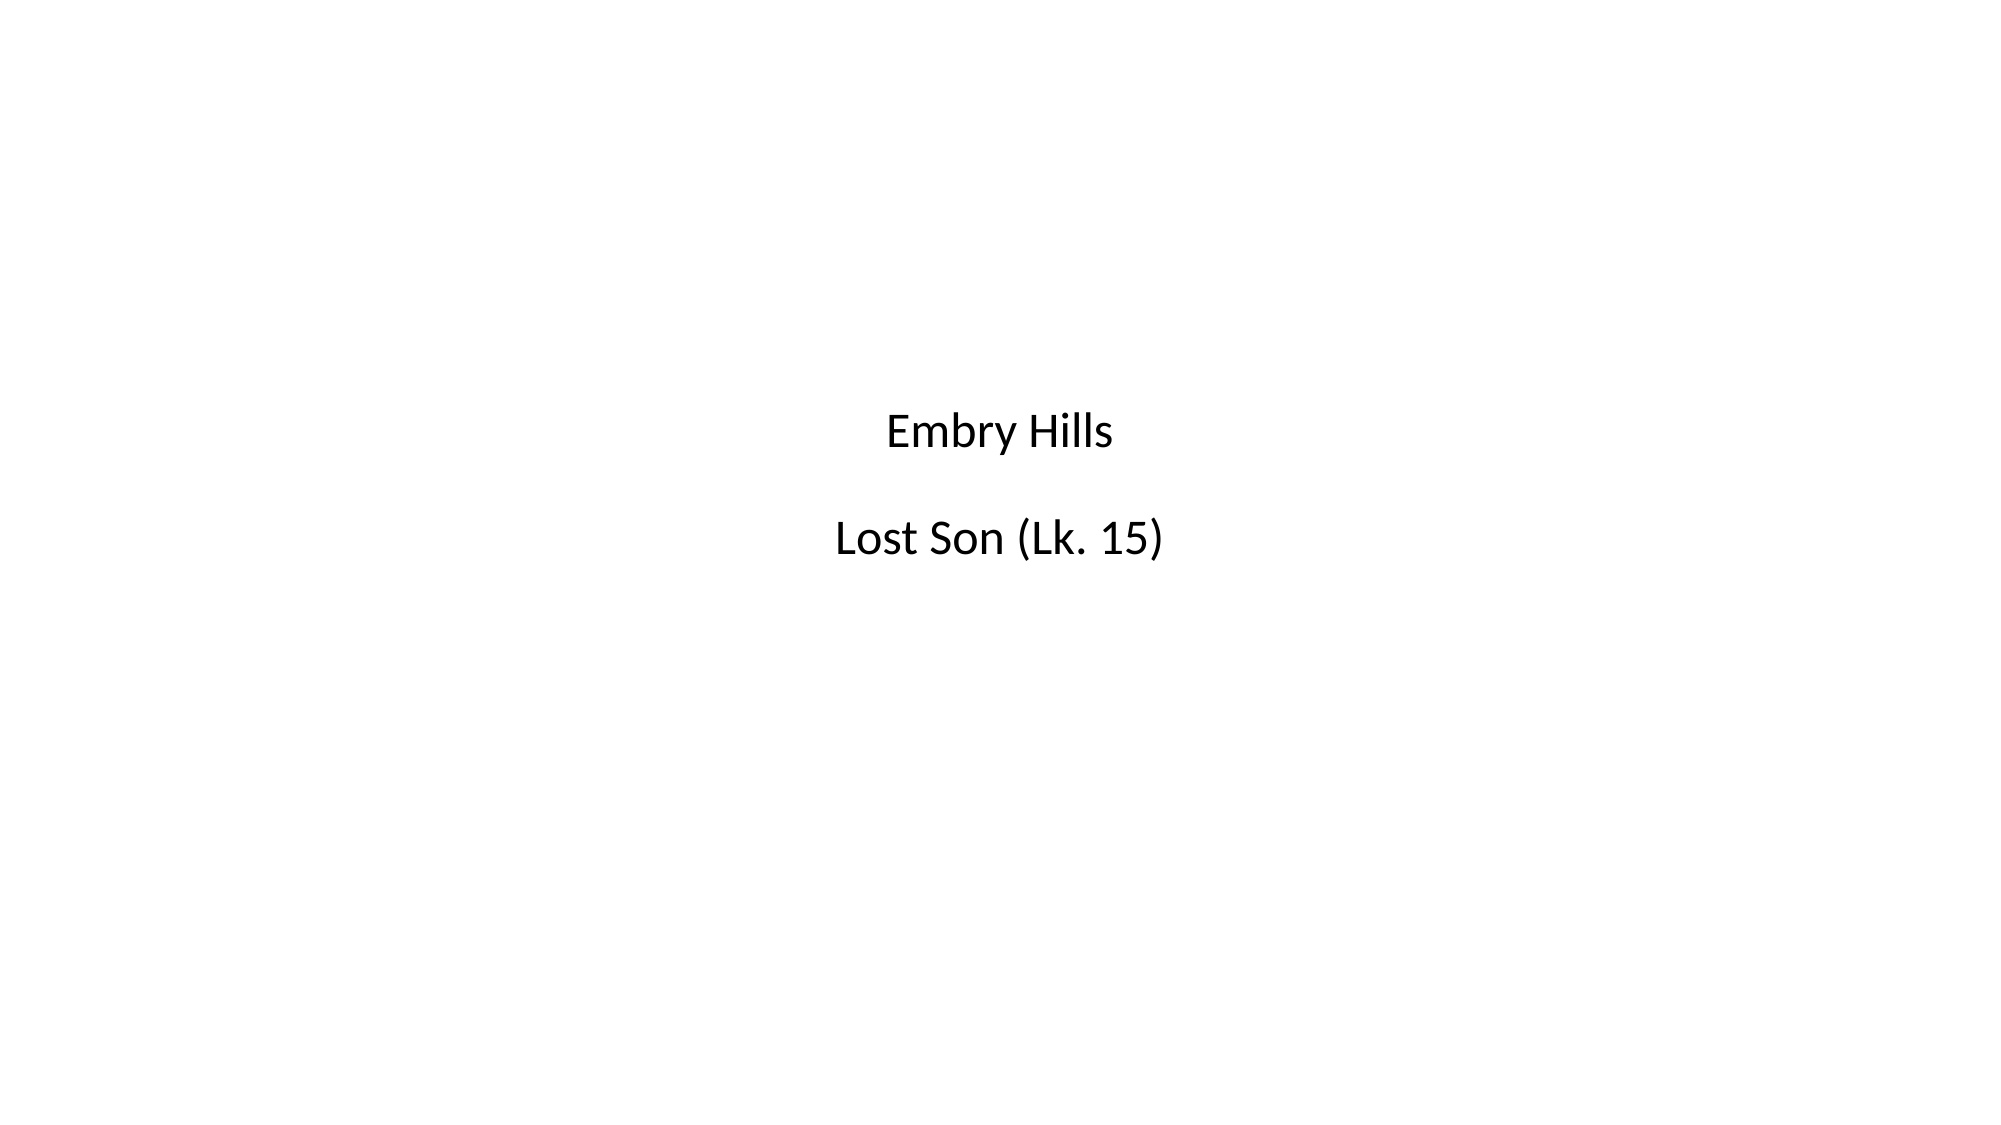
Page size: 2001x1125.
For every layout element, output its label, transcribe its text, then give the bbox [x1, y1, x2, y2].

subtitle Embry Hills Lost Son (Lk. 15) [249, 396, 1750, 668]
